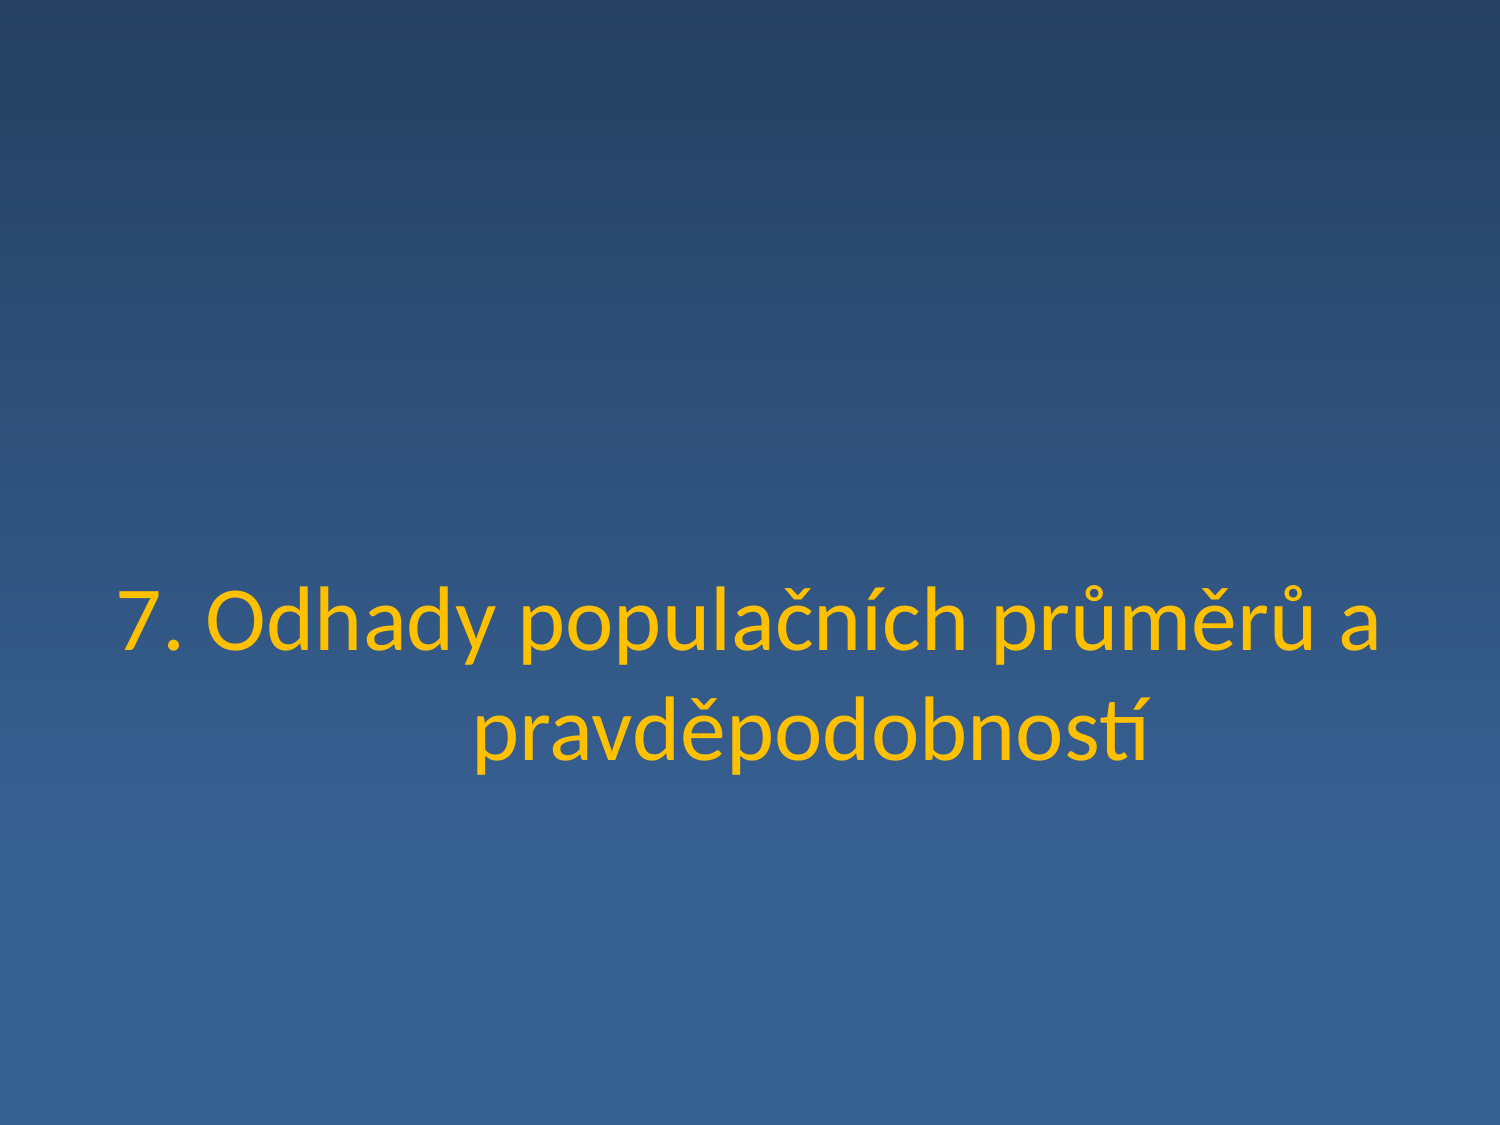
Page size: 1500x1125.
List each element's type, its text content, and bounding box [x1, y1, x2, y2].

subtitle 7. Odhady populačních průměrů a pravděpodobností [70, 550, 1430, 839]
